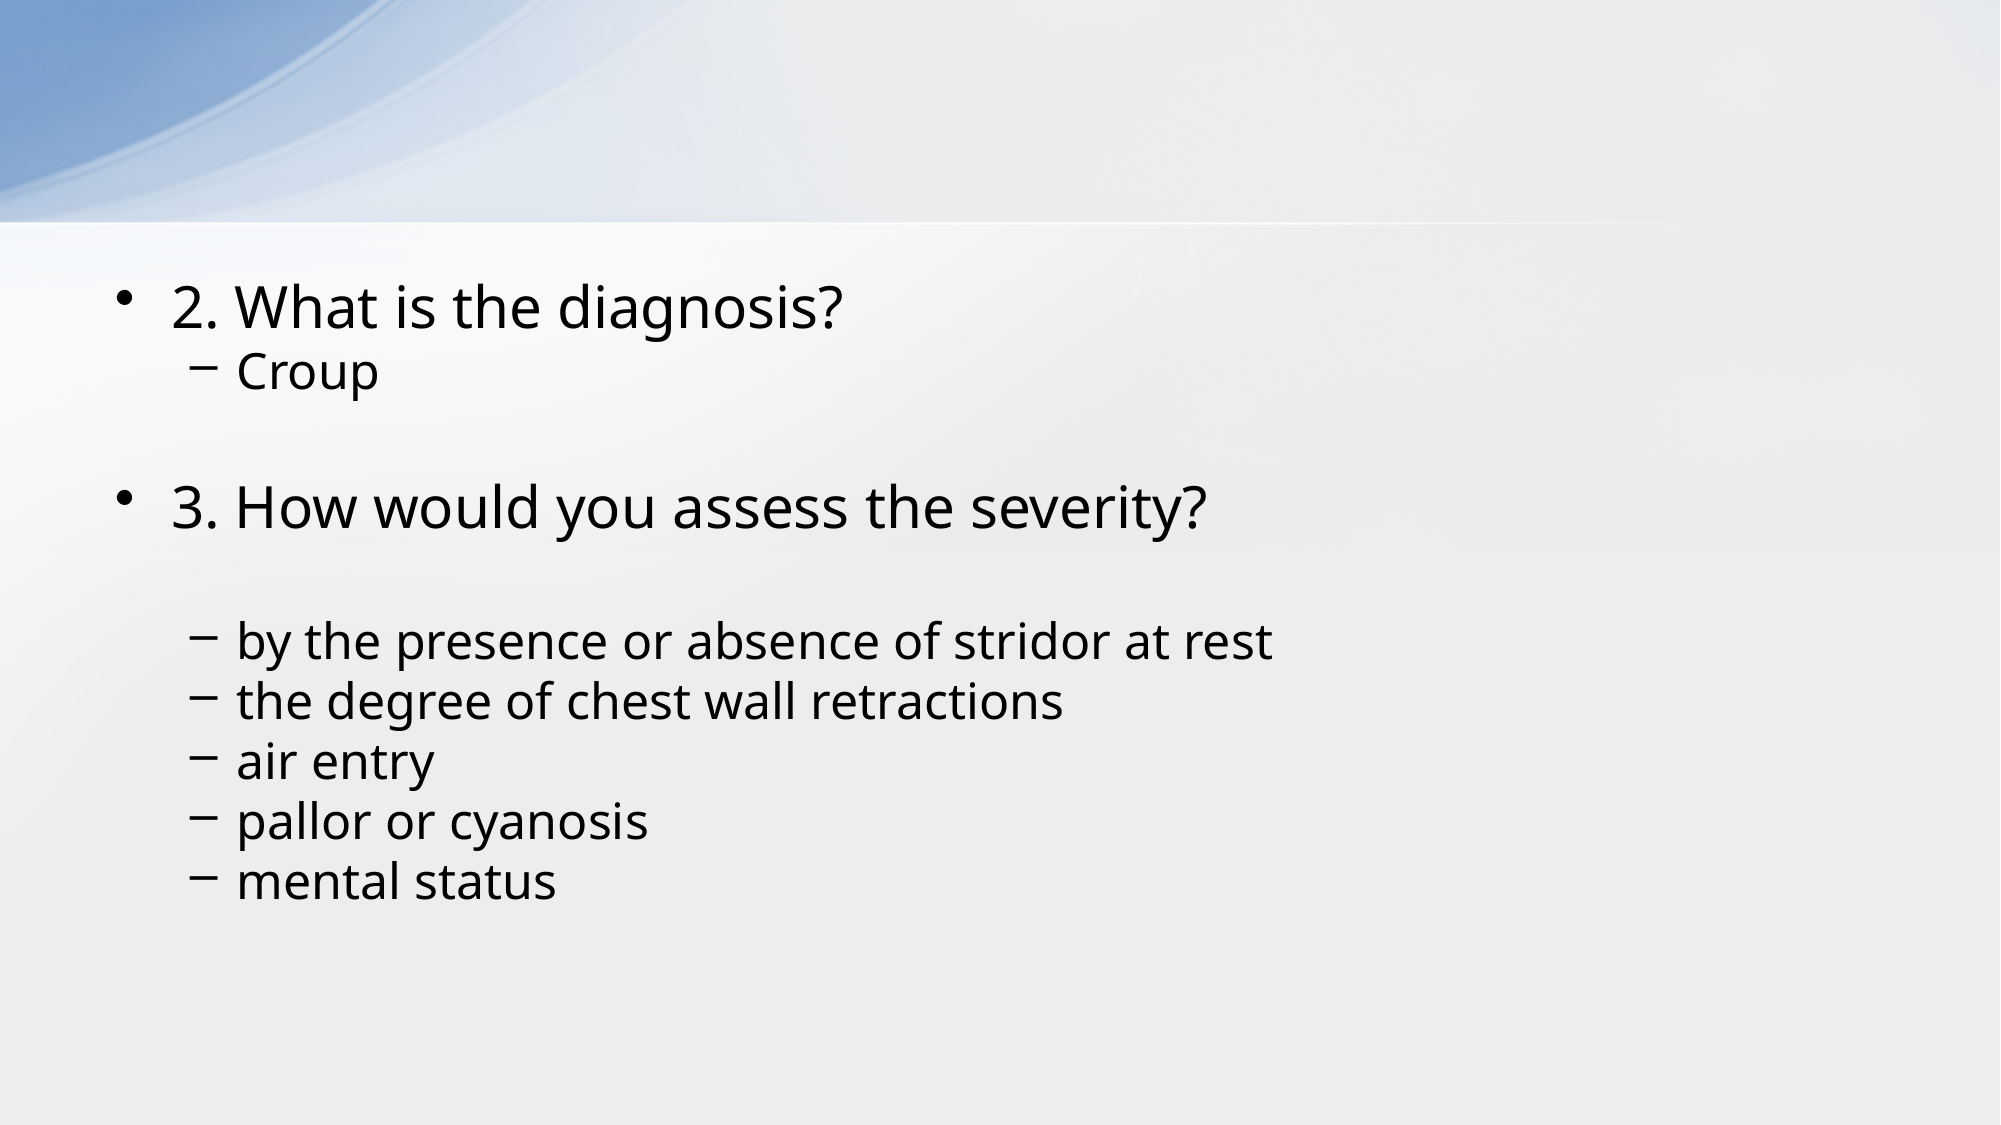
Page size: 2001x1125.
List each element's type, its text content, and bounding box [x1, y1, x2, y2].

picture [0, 0, 2000, 1125]
list 2. What is the diagnosis? Croup 3. How would you assess the severity? by the presence or absence of stridor at rest the degree of chest wall retractions air entry pallor or cyanosis mental status [99, 262, 1900, 1005]
